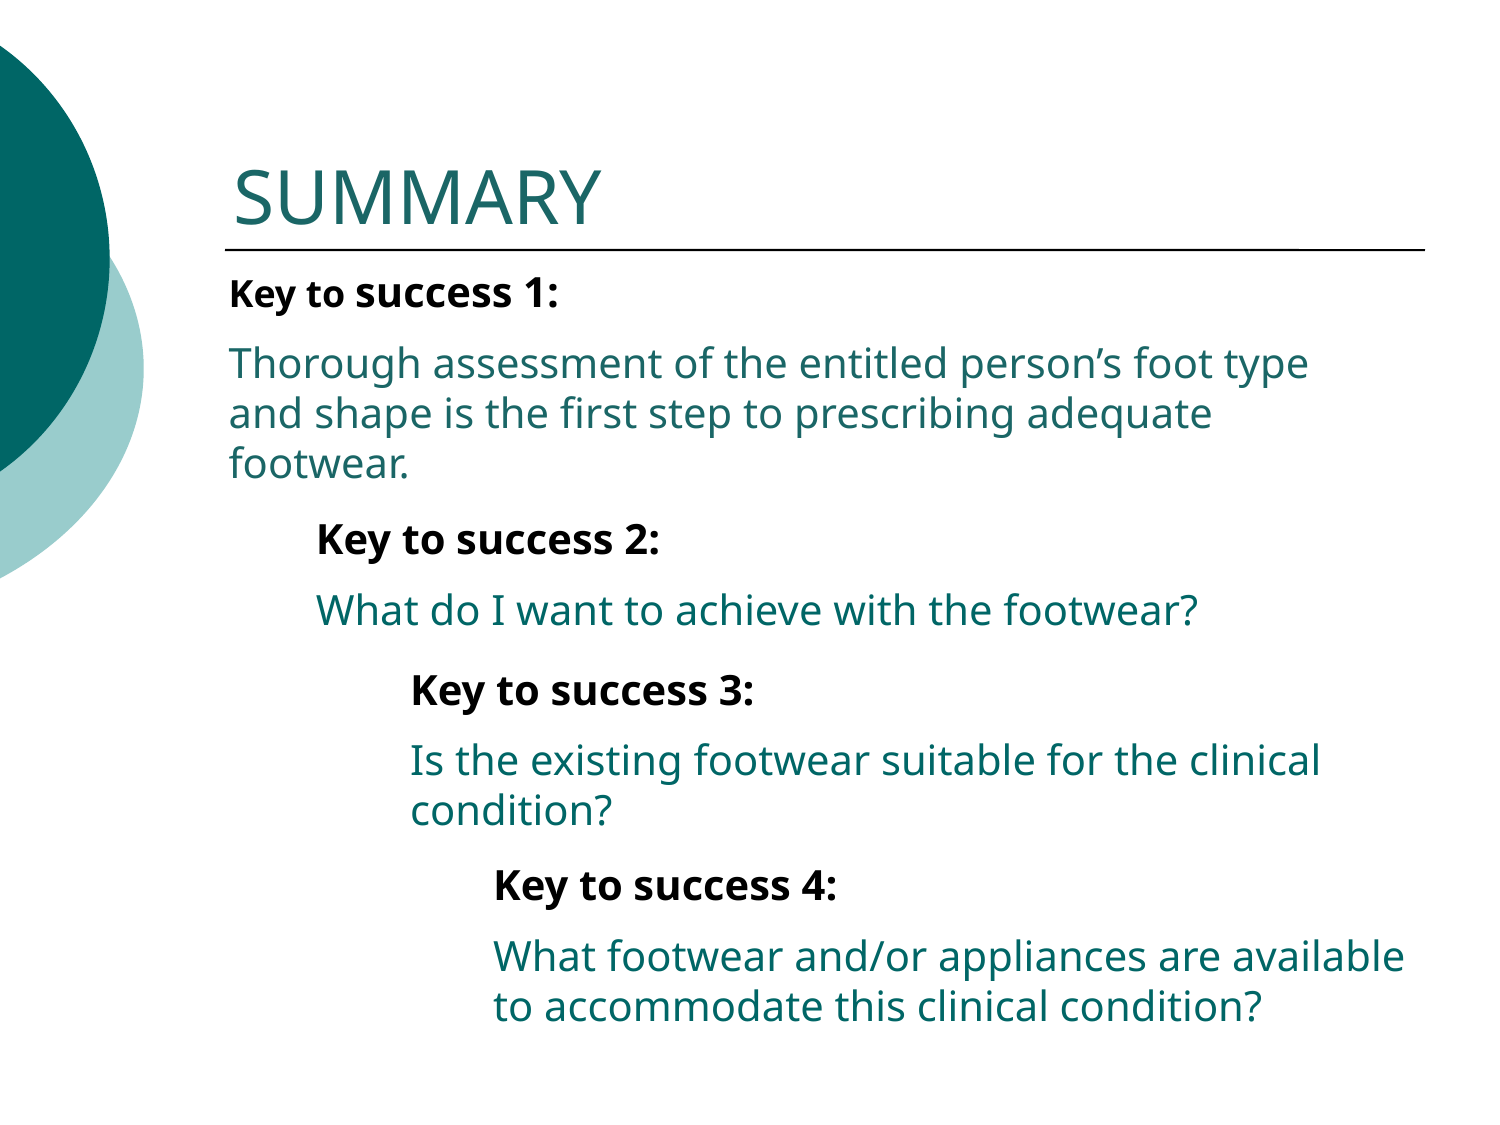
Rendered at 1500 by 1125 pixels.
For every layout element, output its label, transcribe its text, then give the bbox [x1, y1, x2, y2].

text_box SUMMARY [218, 142, 1414, 248]
text_box Key to success 4: What footwear and/or appliances are available to accommodate this clinical condition? [478, 851, 1471, 1038]
text_box Key to success 1: Thorough assessment of the entitled person’s foot type and shape is the first step to prescribing adequate footwear. [213, 258, 1327, 495]
text_box Key to success 2: What do I want to achieve with the footwear? [301, 505, 1414, 641]
text_box Key to success 3: Is the existing footwear suitable for the clinical condition? [395, 655, 1490, 842]
